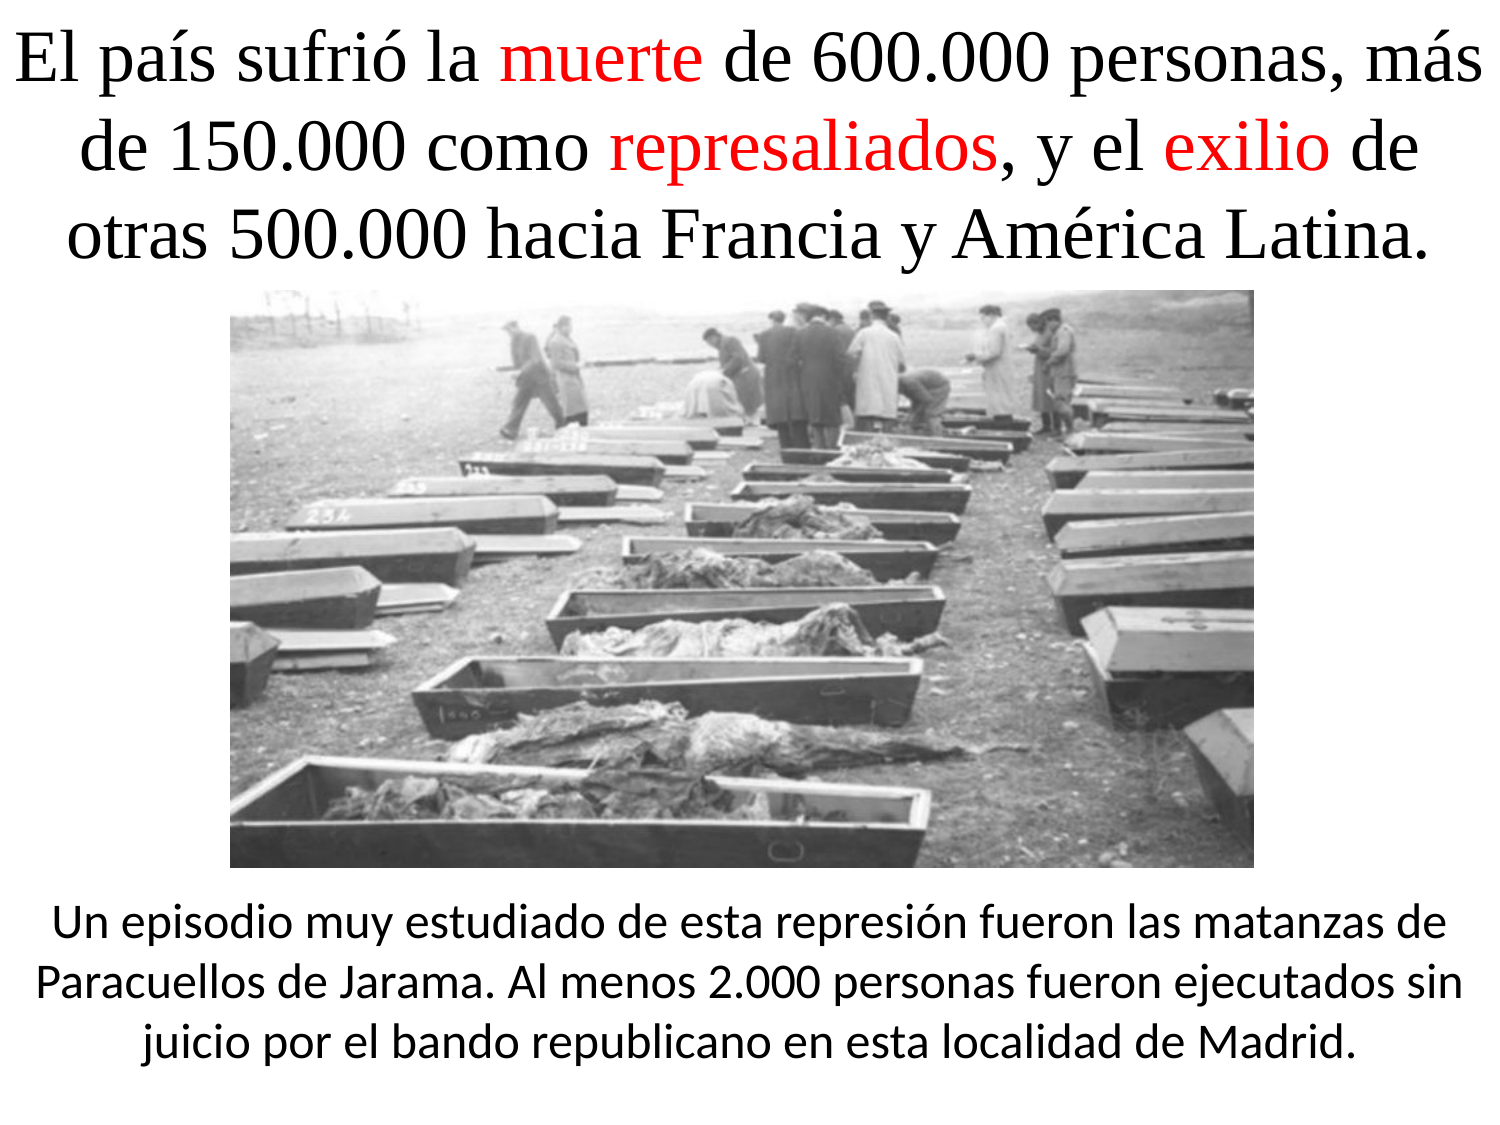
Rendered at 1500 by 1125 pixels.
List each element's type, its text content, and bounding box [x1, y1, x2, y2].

picture [229, 290, 1254, 868]
text_box Un episodio muy estudiado de esta represión fueron las matanzas de Paracuellos de Jarama. Al menos 2.000 personas fueron ejecutados sin juicio por el bando republicano en esta localidad de Madrid. [0, 881, 1500, 1077]
text_box El país sufrió la muerte de 600.000 personas, más de 150.000 como represaliados, y el exilio de otras 500.000 hacia Francia y América Latina. [0, 0, 1500, 281]
